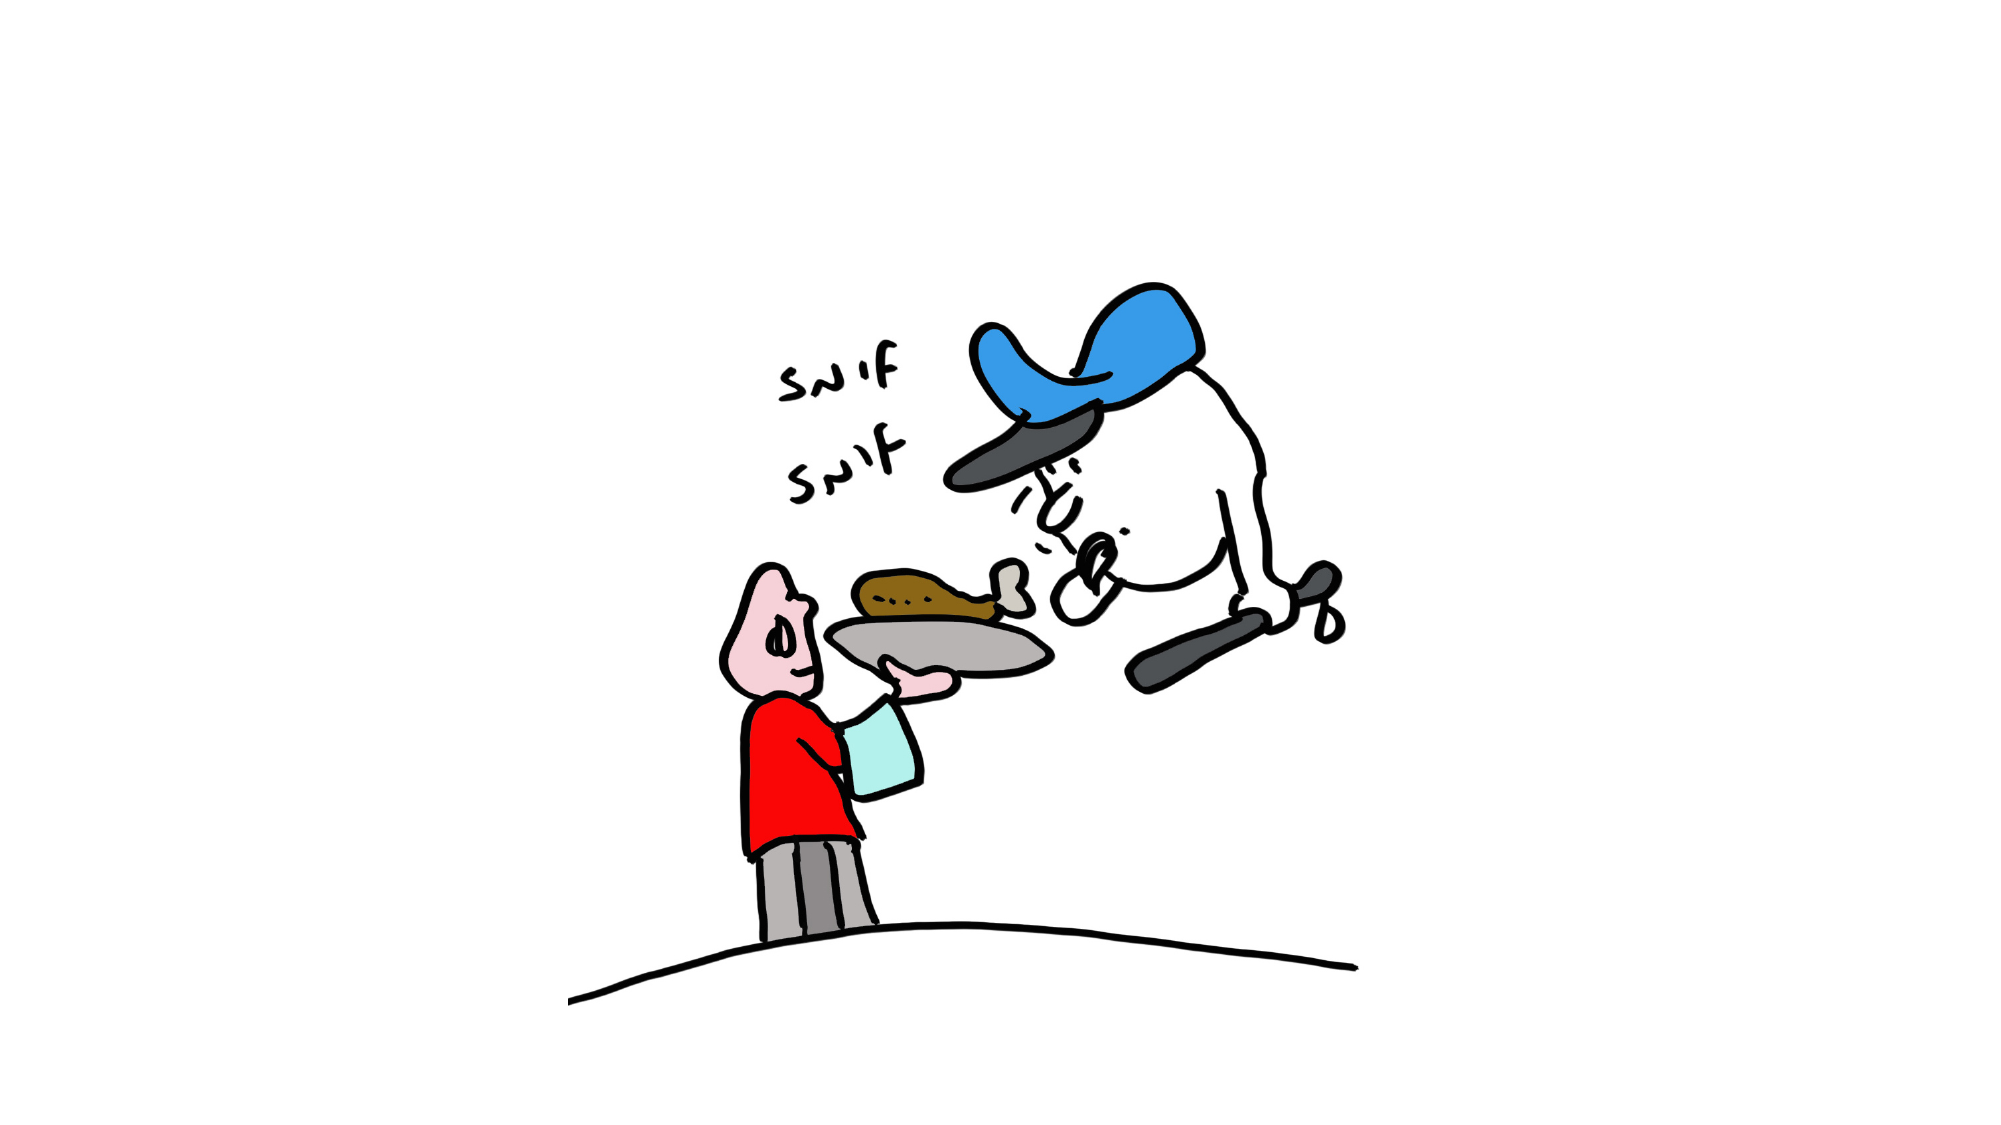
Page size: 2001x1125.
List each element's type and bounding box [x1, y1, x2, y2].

list [568, 227, 1403, 1019]
